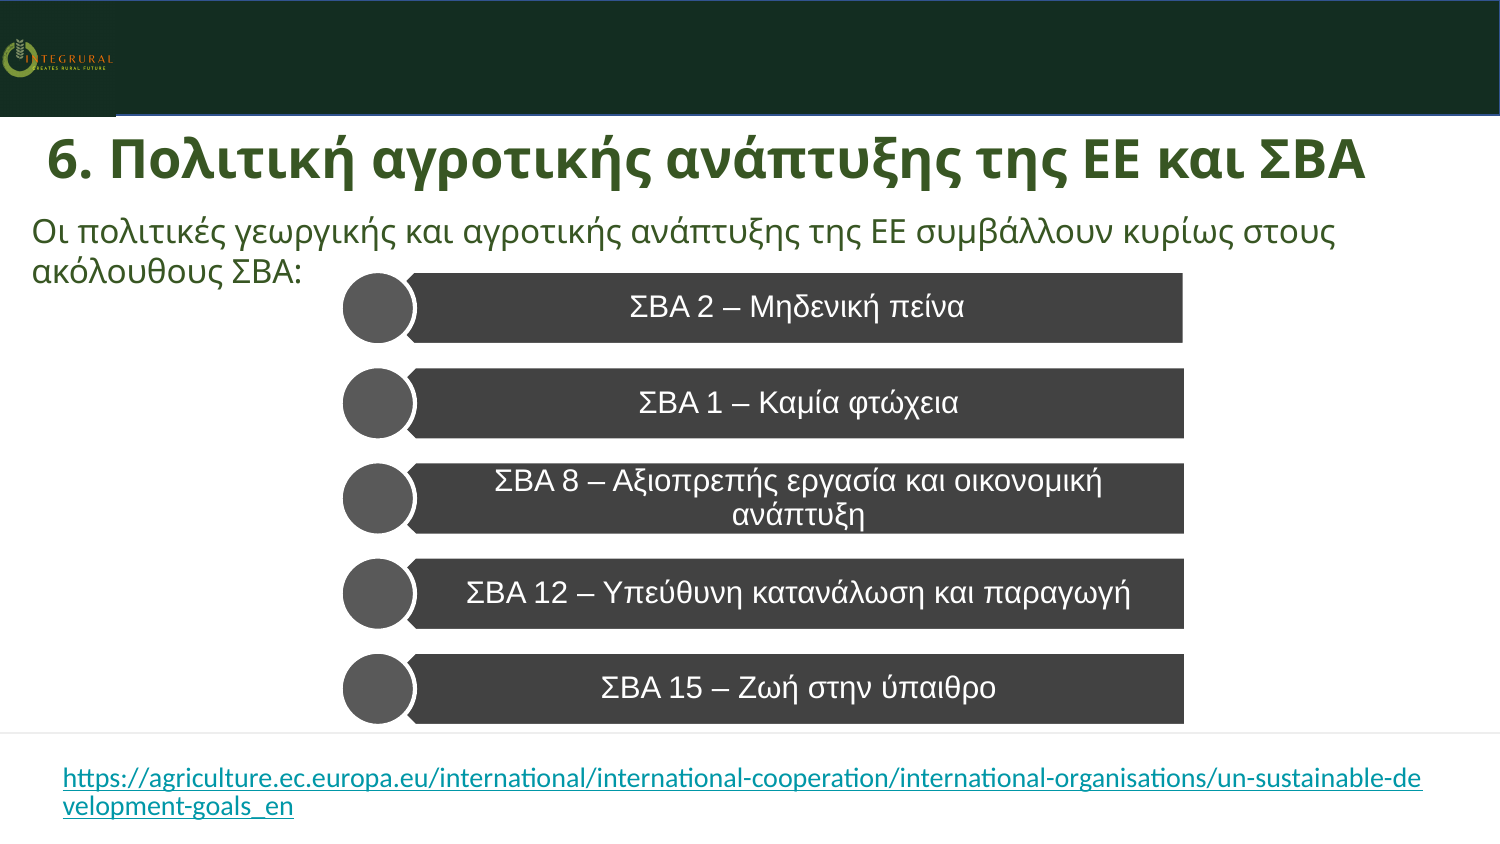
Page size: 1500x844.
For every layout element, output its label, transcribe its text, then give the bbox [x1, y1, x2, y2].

text_box https://agriculture.ec.europa.eu/international/international-cooperation/international-organisations/un-sustainable-development-goals_en [47, 752, 1439, 801]
text_box 6. Πολιτική αγροτικής ανάπτυξης της ΕΕ και ΣΒΑ [47, 143, 1439, 190]
text_box Οι πολιτικές γεωργικής και αγροτικής ανάπτυξης της ΕΕ συμβάλλουν κυρίως στους ακόλουθους ΣΒΑ: [16, 165, 1469, 298]
picture [0, 1, 116, 117]
text_box [116, 0, 1500, 116]
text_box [340, 270, 1187, 727]
